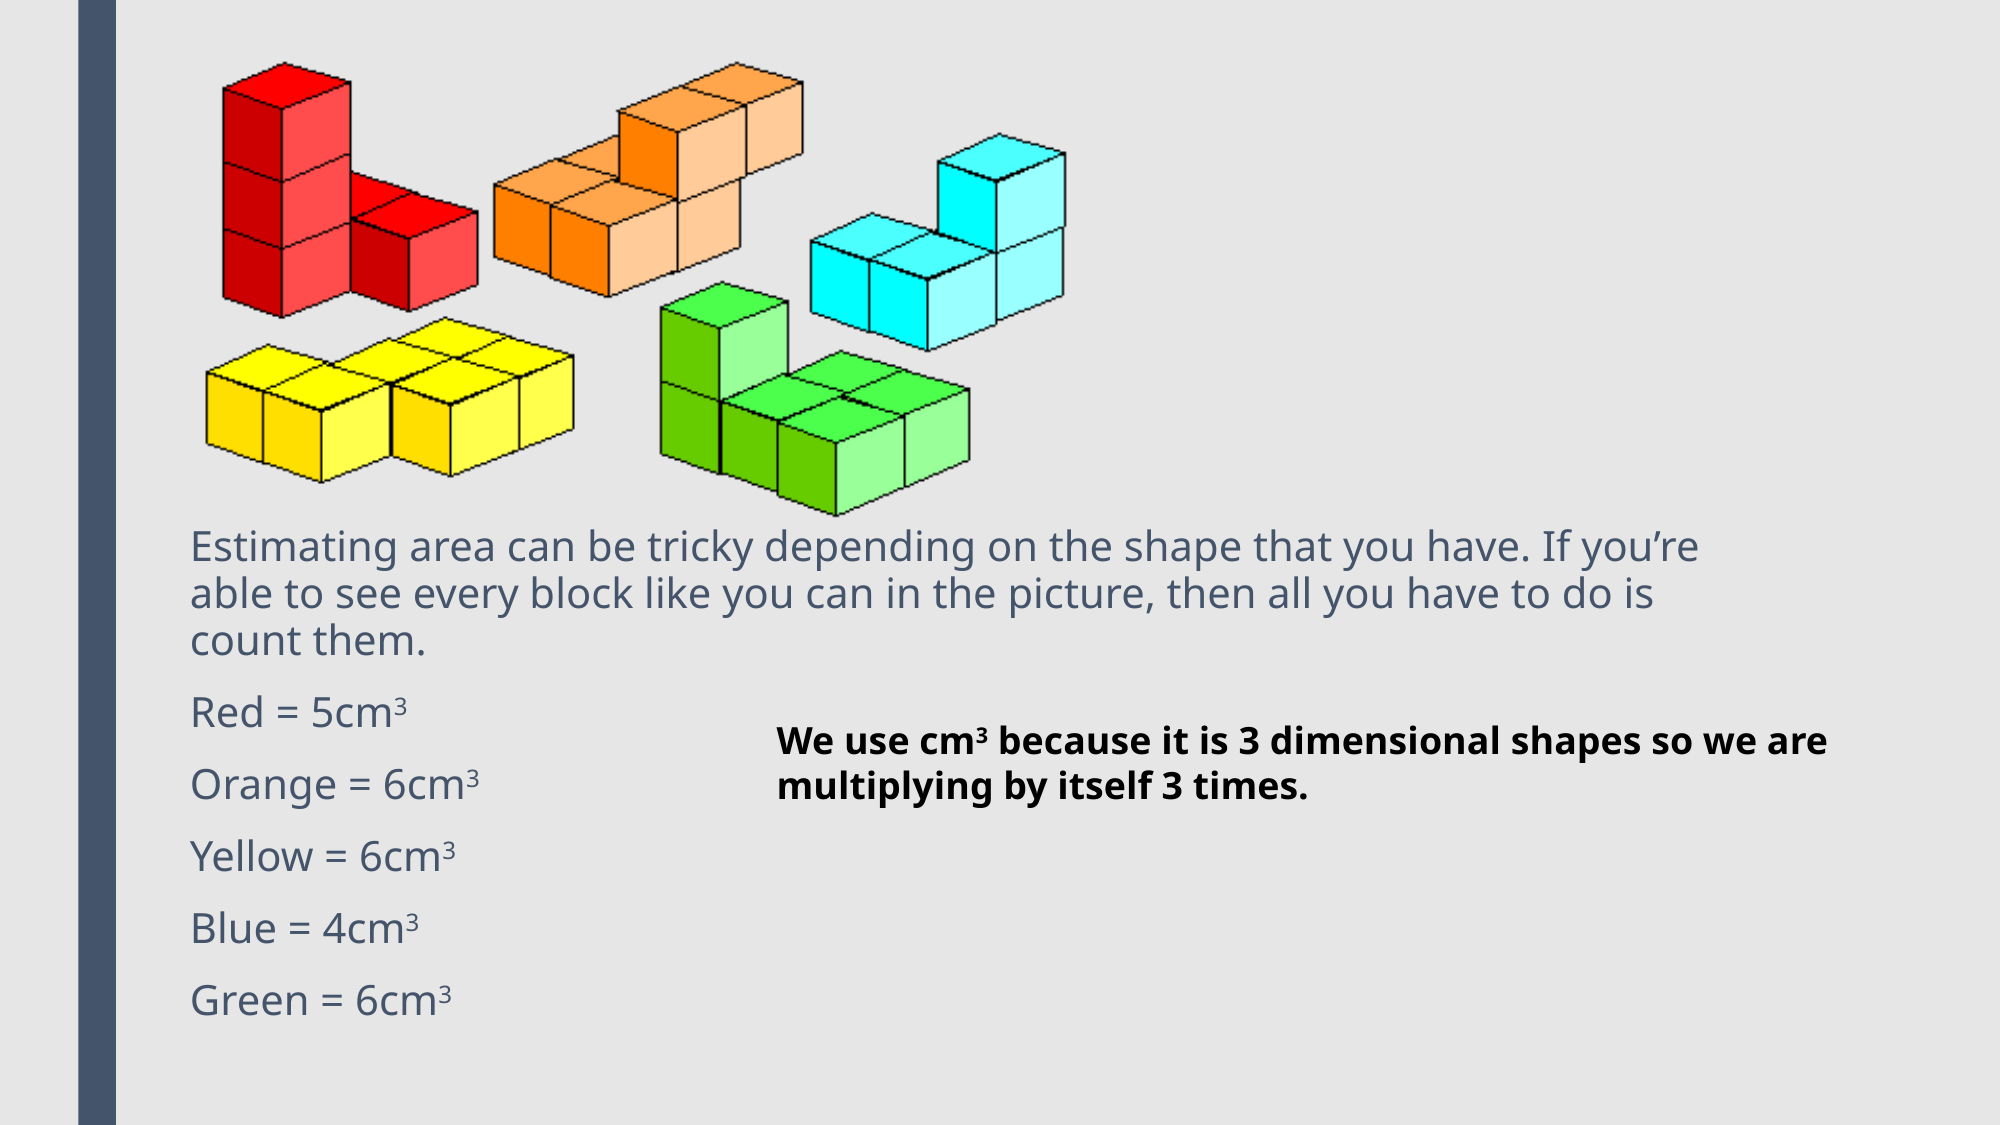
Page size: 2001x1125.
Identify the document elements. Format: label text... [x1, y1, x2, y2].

list Estimating area can be tricky depending on the shape that you have. If you’re able to see every block like you can in the picture, then all you have to do is count them. Red = 5cm3 Orange = 6cm3 Yellow = 6cm3 Blue = 4cm3 Green = 6cm3 [174, 516, 1750, 1104]
text_box We use cm3 because it is 3 dimensional shapes so we are multiplying by itself 3 times. [761, 709, 1942, 815]
picture [199, 52, 1076, 533]
